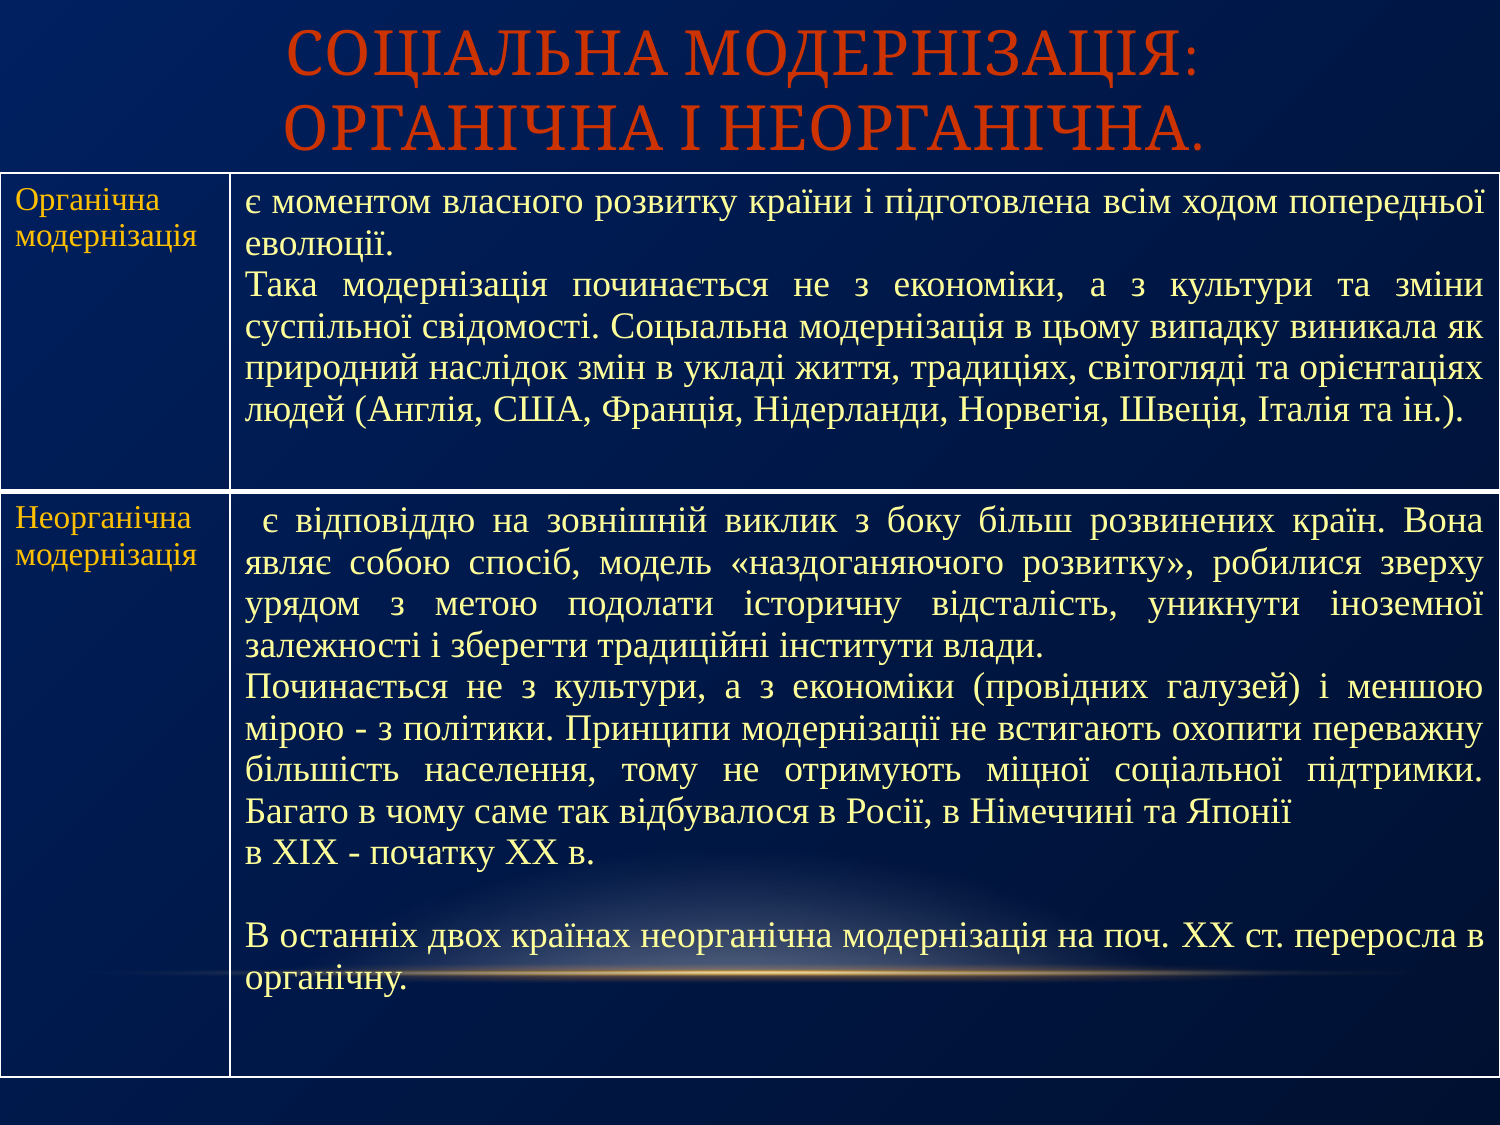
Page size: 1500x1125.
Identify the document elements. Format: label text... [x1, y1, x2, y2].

table_cell Неорганічна модернізація [1, 494, 229, 1076]
table_header є моментом власного розвитку країни і підготовлена ​​всім ходом попередньої еволюції. Така модернізація починається не з економіки, а з культури та зміни суспільної свідомості. Соцыальна модернізація в цьому випадку виникала як природний наслідок змін в укладі життя, традиціях, світогляді та орієнтаціях людей (Англія, США, Франція, Нідерланди, Норвегія, Швеція, Італія та ін.). [231, 174, 1499, 489]
table_header Органічна модернізація [1, 174, 229, 489]
table_cell є відповіддю на зовнішній виклик з боку більш розвинених країн. Вона являє собою спосіб, модель «наздоганяючого розвитку», робилися зверху урядом з метою подолати історичну відсталість, уникнути іноземної залежності і зберегти традиційні інститути влади. Починається не з культури, а з економіки (провідних галузей) і меншою мірою - з політики. Принципи модернізації не встигають охопити переважну більшість населення, тому не отримують міцної соціальної підтримки. Багато в чому саме так відбувалося в Росії, в Німеччині та Японії в XIX - початку XX в. В останніх двох країнах неорганічна модернізація на поч. XX ст. переросла в органічну. [231, 494, 1499, 1076]
title Соціальна модернізація: органічна і неорганічна. [100, 19, 1401, 171]
picture [0, 0, 1500, 172]
picture [0, 1078, 1500, 1125]
